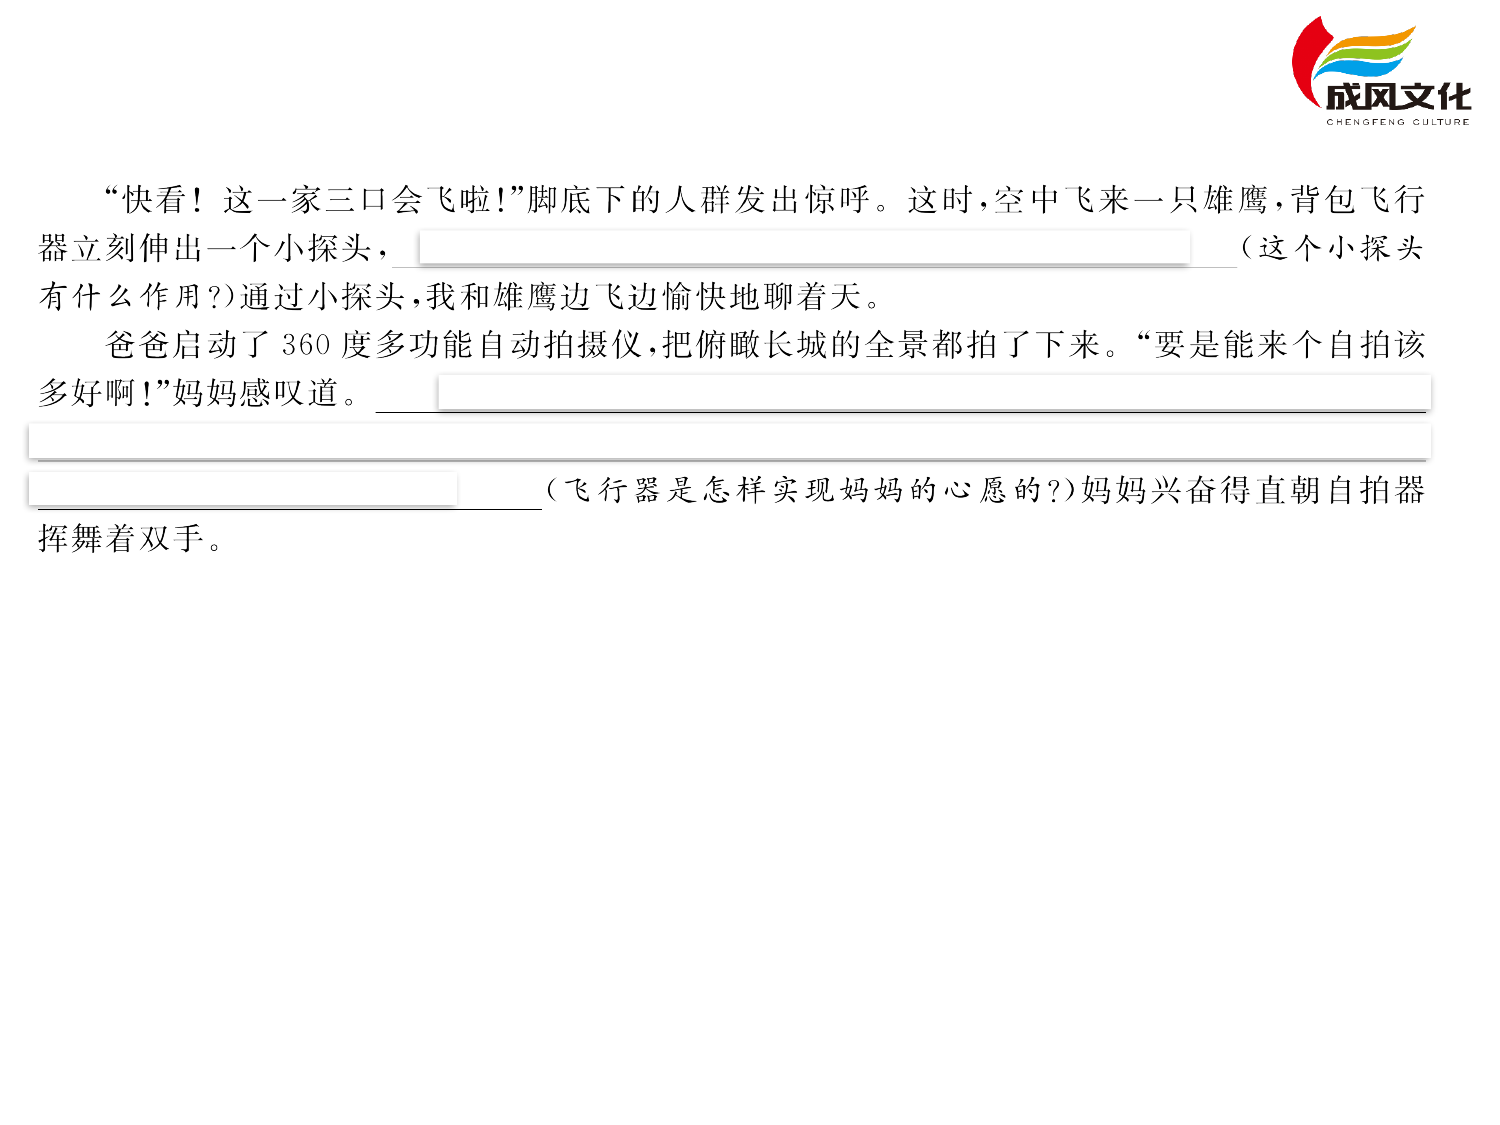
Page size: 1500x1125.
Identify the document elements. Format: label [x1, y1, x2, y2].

picture [1281, 0, 1489, 136]
picture [35, 176, 1453, 562]
